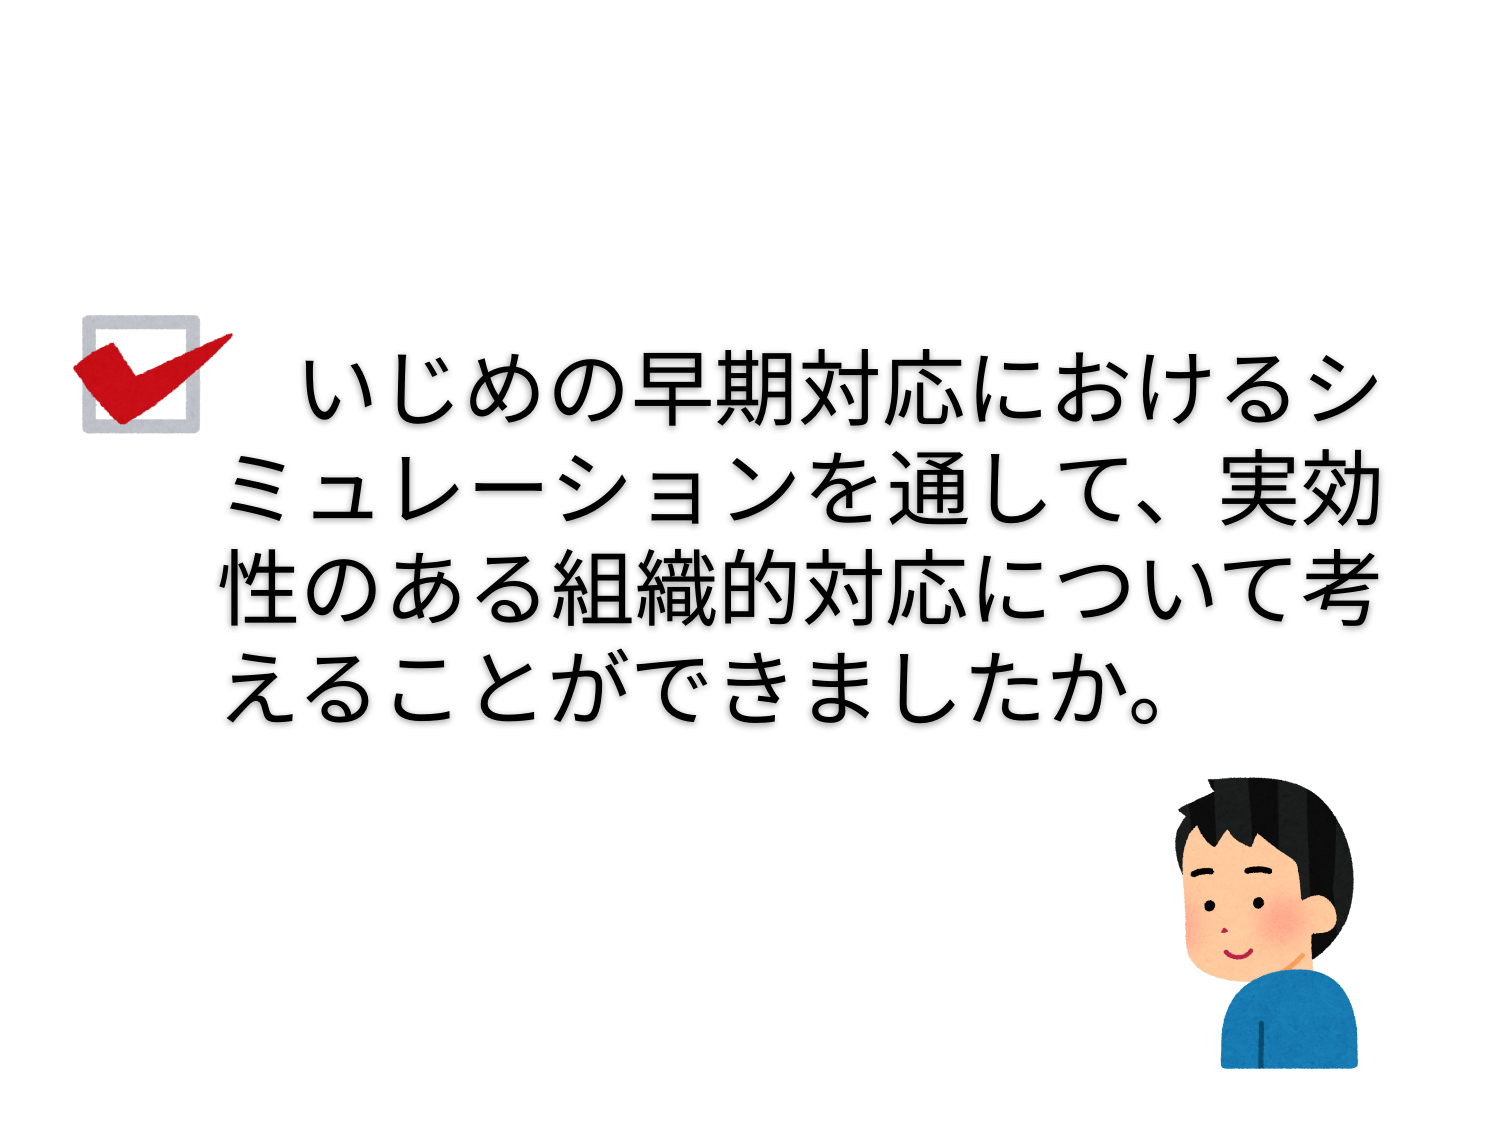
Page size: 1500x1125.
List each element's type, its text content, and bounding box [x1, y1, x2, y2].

text_box いじめの早期対応におけるシミュレーションを通して、実効性のある組織的対応について考えることができましたか。 [201, 328, 1401, 744]
picture [1139, 772, 1386, 1077]
picture [64, 302, 240, 447]
